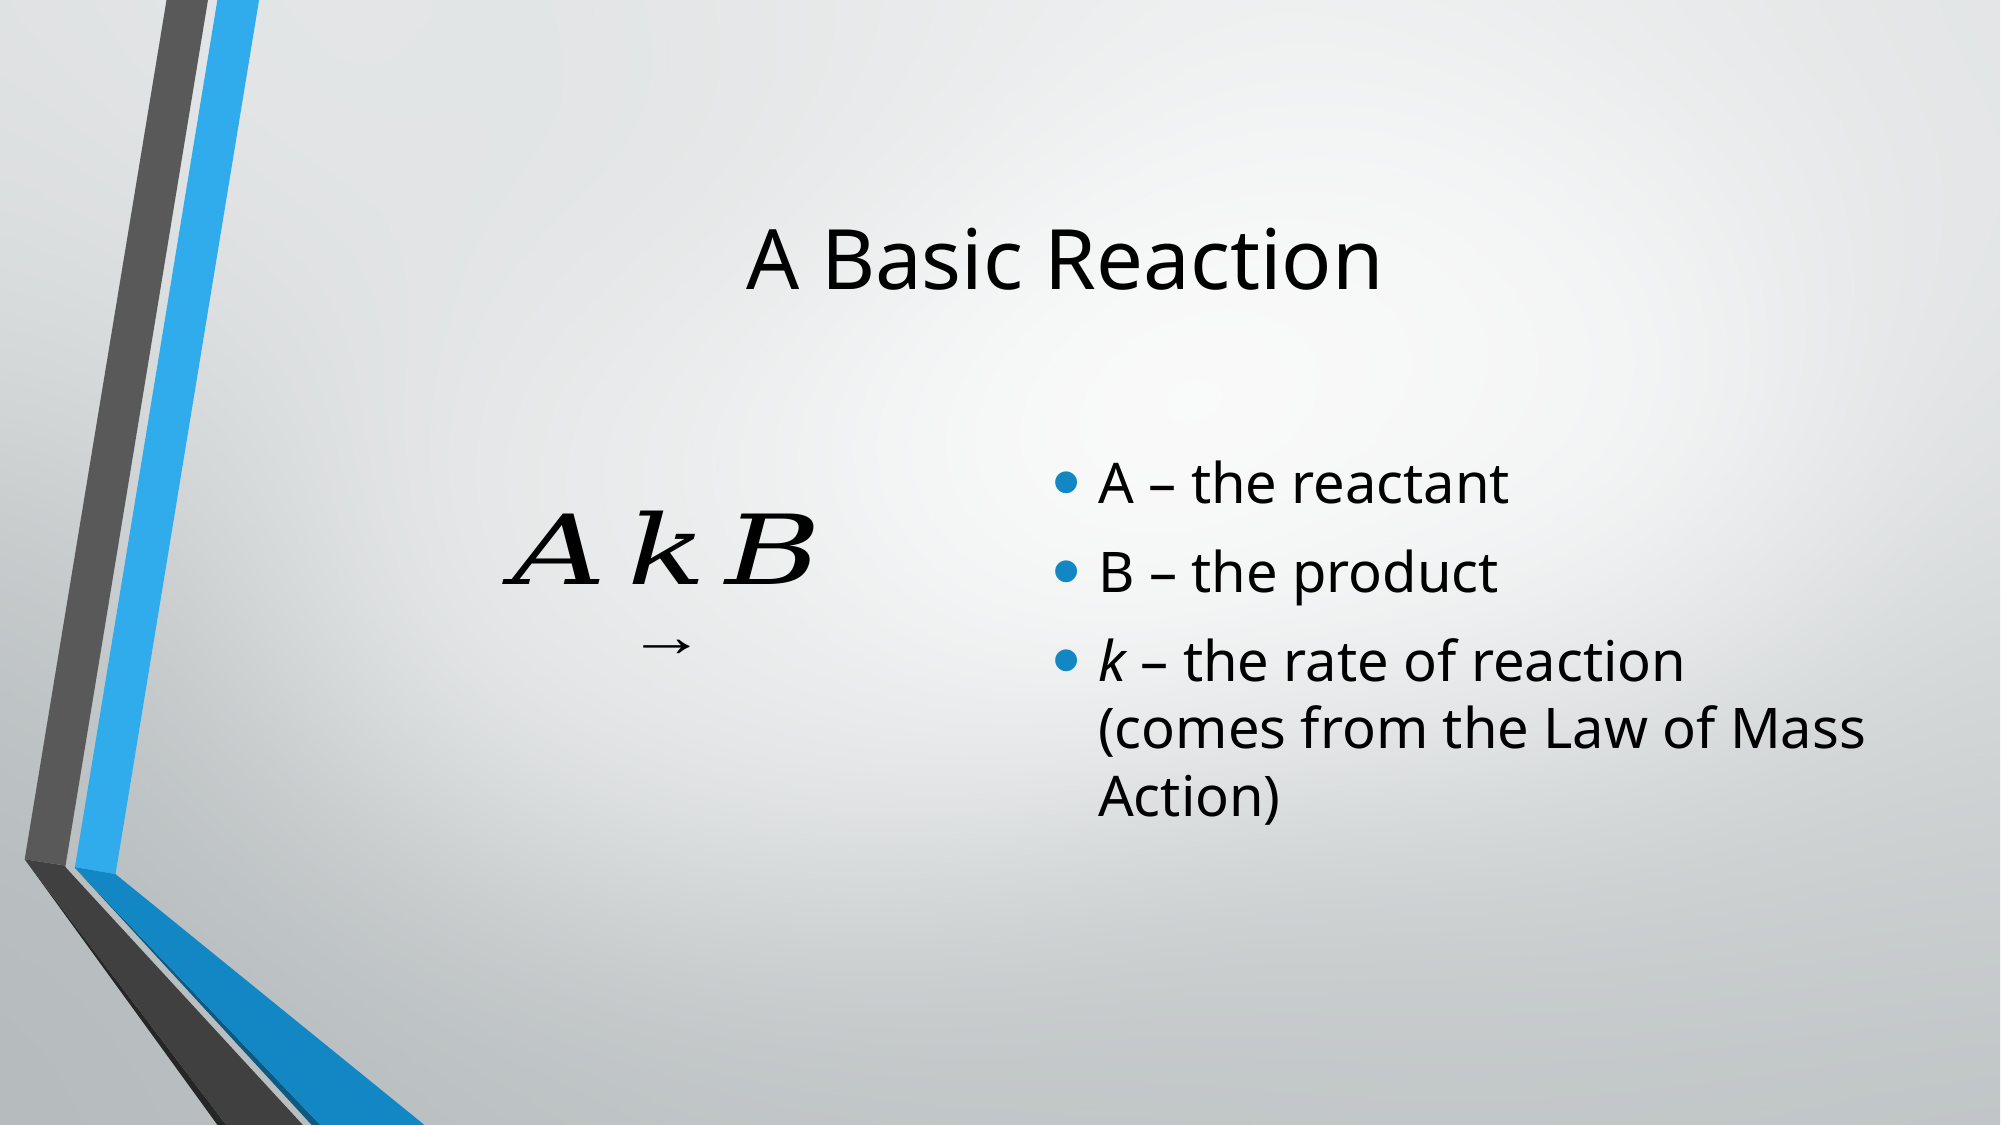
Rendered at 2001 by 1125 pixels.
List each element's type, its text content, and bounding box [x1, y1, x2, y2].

list A – the reactant B – the product k – the rate of reaction (comes from the Law of Mass Action) [1037, 440, 1887, 836]
title A Basic Reaction [243, 112, 1887, 400]
